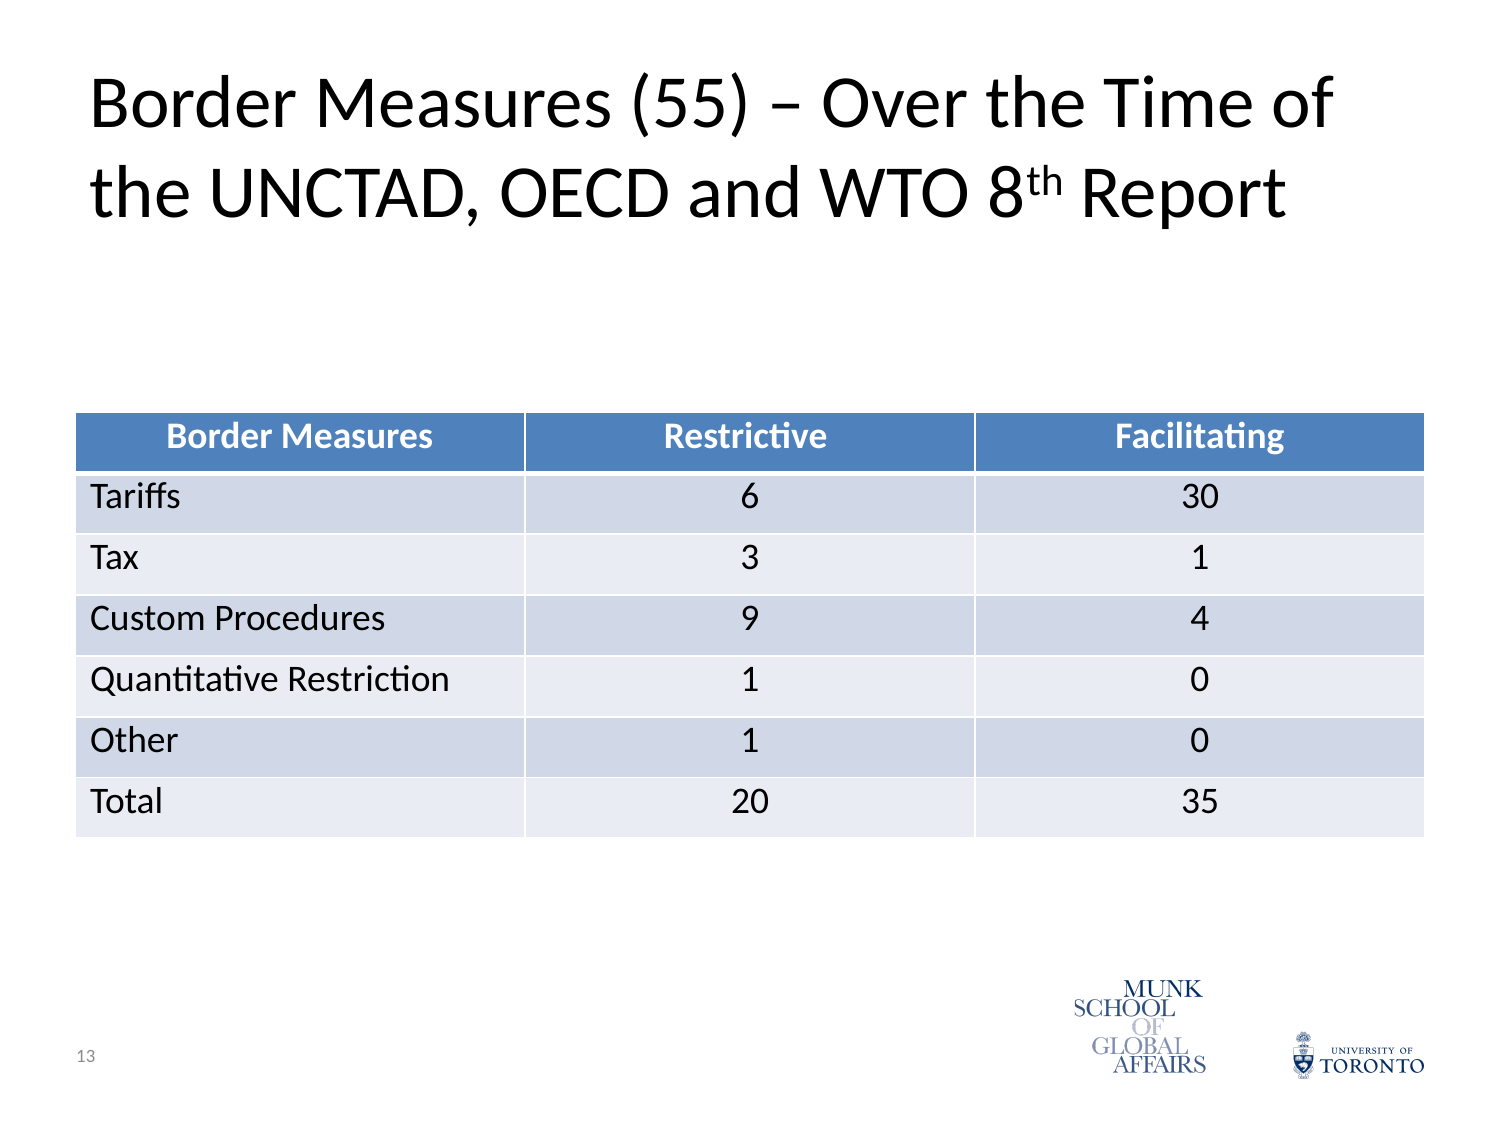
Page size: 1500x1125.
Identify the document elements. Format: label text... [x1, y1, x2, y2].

table_header Border Measures [76, 413, 524, 471]
table_header Restrictive [526, 413, 974, 471]
table_cell Tax [76, 535, 524, 594]
table_cell 0 [976, 657, 1424, 716]
table_cell Total [76, 778, 524, 837]
table_cell Other [76, 718, 524, 777]
table_cell 20 [526, 778, 974, 837]
table_cell 35 [976, 778, 1424, 837]
table_cell Custom Procedures [76, 596, 524, 655]
table_cell 1 [976, 535, 1424, 594]
table_cell Tariffs [76, 476, 524, 533]
table_cell 1 [526, 657, 974, 716]
table_cell Quantitative Restriction [76, 657, 524, 716]
table_cell 3 [526, 535, 974, 594]
table_cell 30 [976, 476, 1424, 533]
table_cell 9 [526, 596, 974, 655]
table_header Facilitating [976, 413, 1424, 471]
table_cell 4 [976, 596, 1424, 655]
slide_number 12 [61, 1025, 412, 1086]
table_cell 1 [526, 718, 974, 777]
table_cell 0 [976, 718, 1424, 777]
table_cell 6 [526, 476, 974, 533]
title Border Measures (55) – Over the Time of the UNCTAD, OECD and WTO 8th Report [75, 45, 1425, 242]
